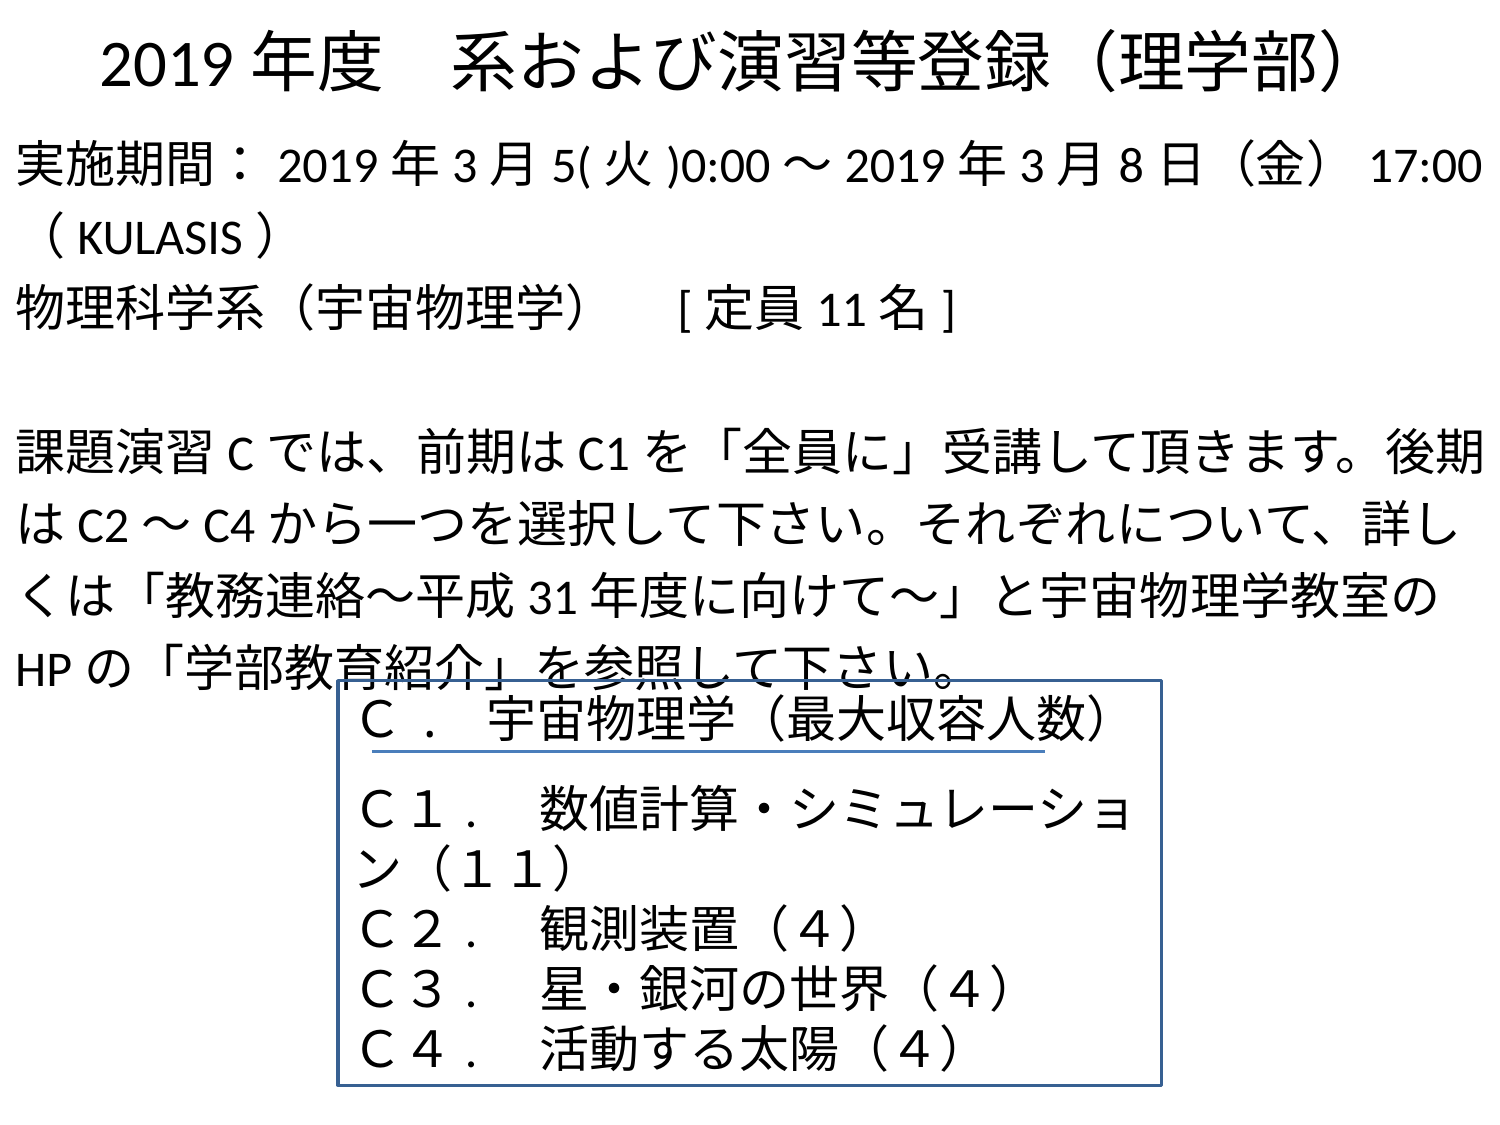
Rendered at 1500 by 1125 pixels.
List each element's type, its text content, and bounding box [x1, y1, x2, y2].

text_box Ｃ. 宇宙物理学（最大収容人数） Ｃ１. 数値計算・シミュレーション（１１） Ｃ２. 観測装置（４） Ｃ３. 星・銀河の世界（４） Ｃ４. 活動する太陽（４） [337, 680, 1162, 1086]
text_box 2019年度 系および演習等登録（理学部） [84, 12, 1401, 107]
text_box 実施期間：2019年3月5(火)0:00～2019年3月8日（金）17:00 （KULASIS） 物理科学系（宇宙物理学） [定員11名] 課題演習Cでは、前期はC1を「全員に」受講して頂きます。後期はC2～C4から一つを選択して下さい。それぞれについて、詳しくは「教務連絡～平成31年度に向けて～」と宇宙物理学教室のHPの「学部教育紹介」を参照して下さい。 [0, 113, 1500, 705]
